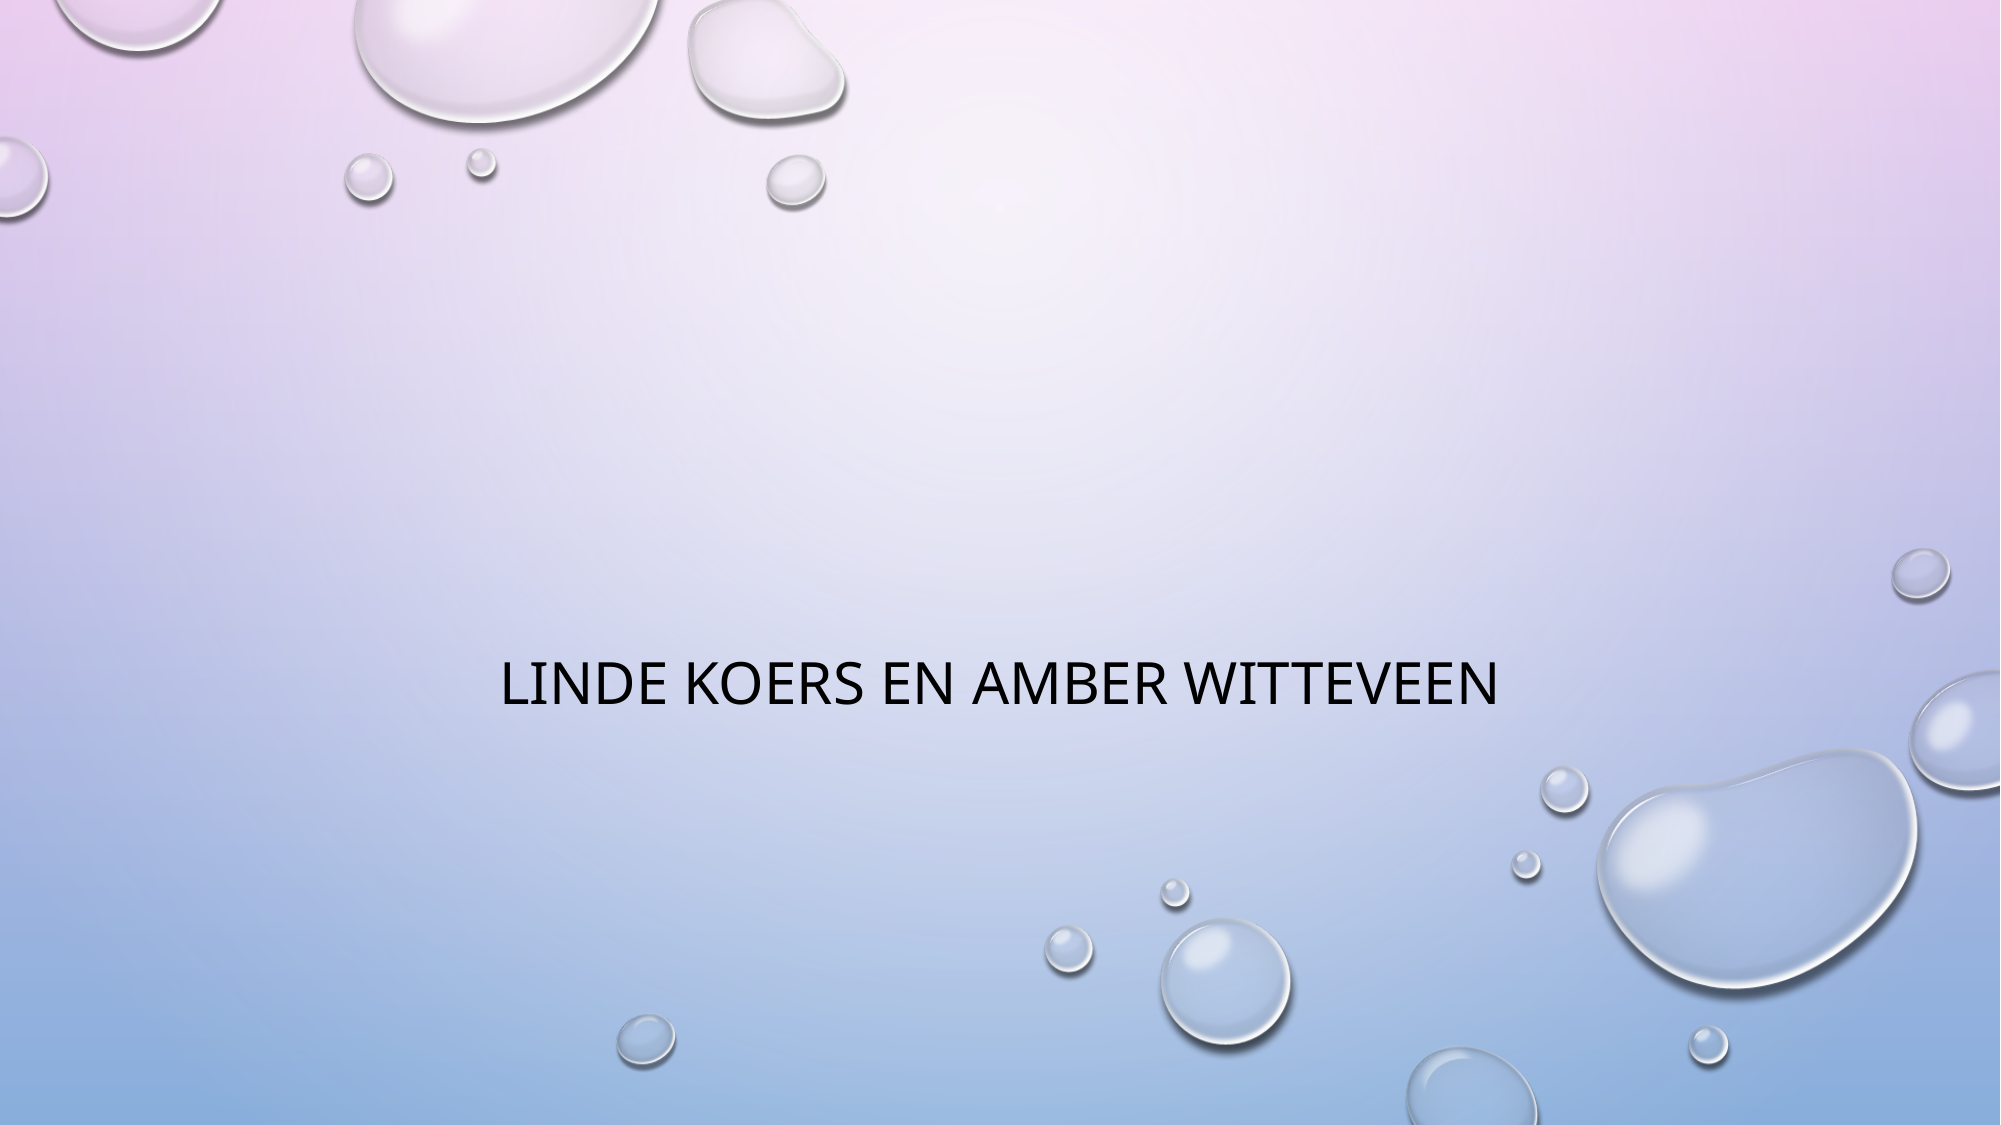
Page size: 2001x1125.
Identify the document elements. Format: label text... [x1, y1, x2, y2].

picture [0, 0, 2000, 1125]
subtitle Linde koers en amber witteveen [254, 624, 1746, 798]
